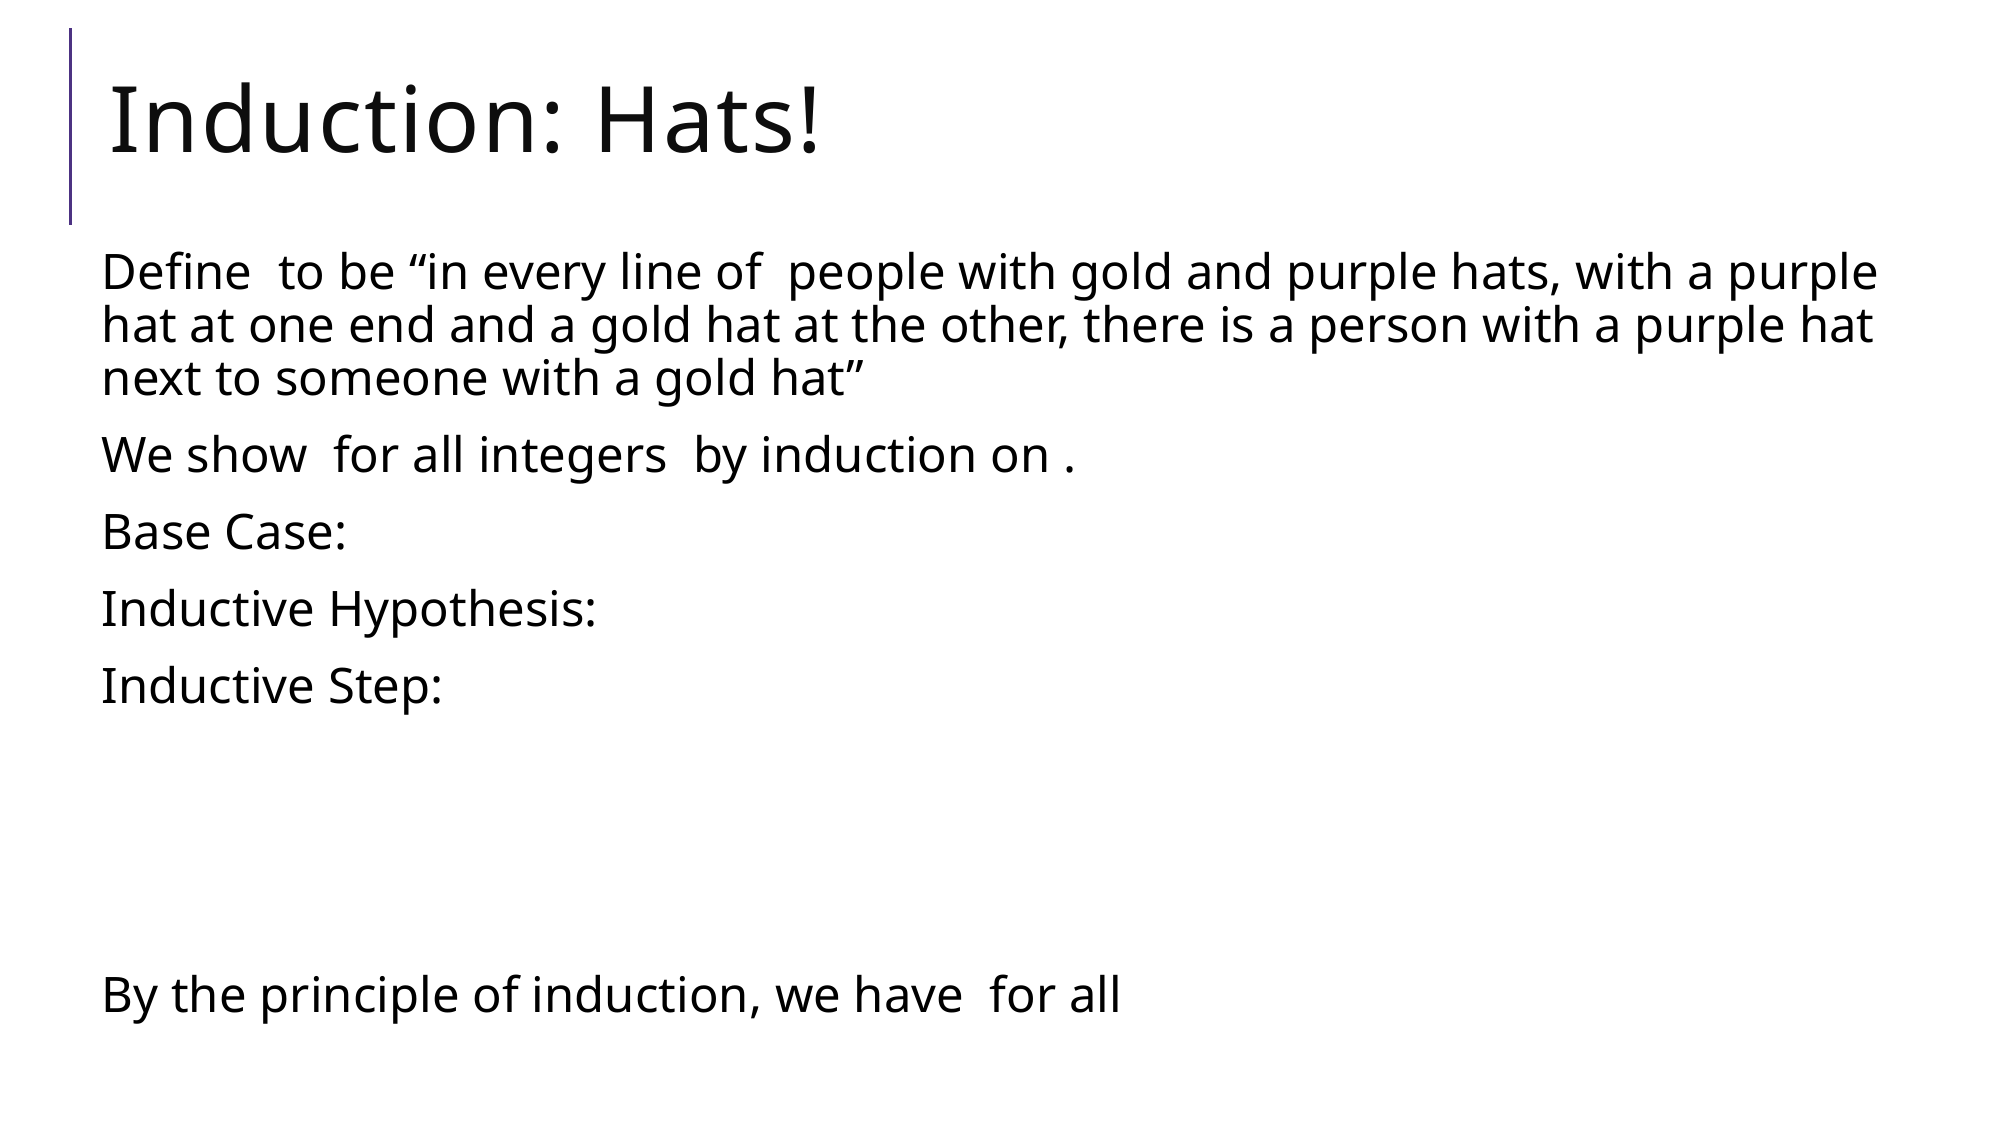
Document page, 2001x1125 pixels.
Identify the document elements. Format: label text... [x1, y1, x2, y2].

title Induction: Hats! [94, 43, 1930, 210]
